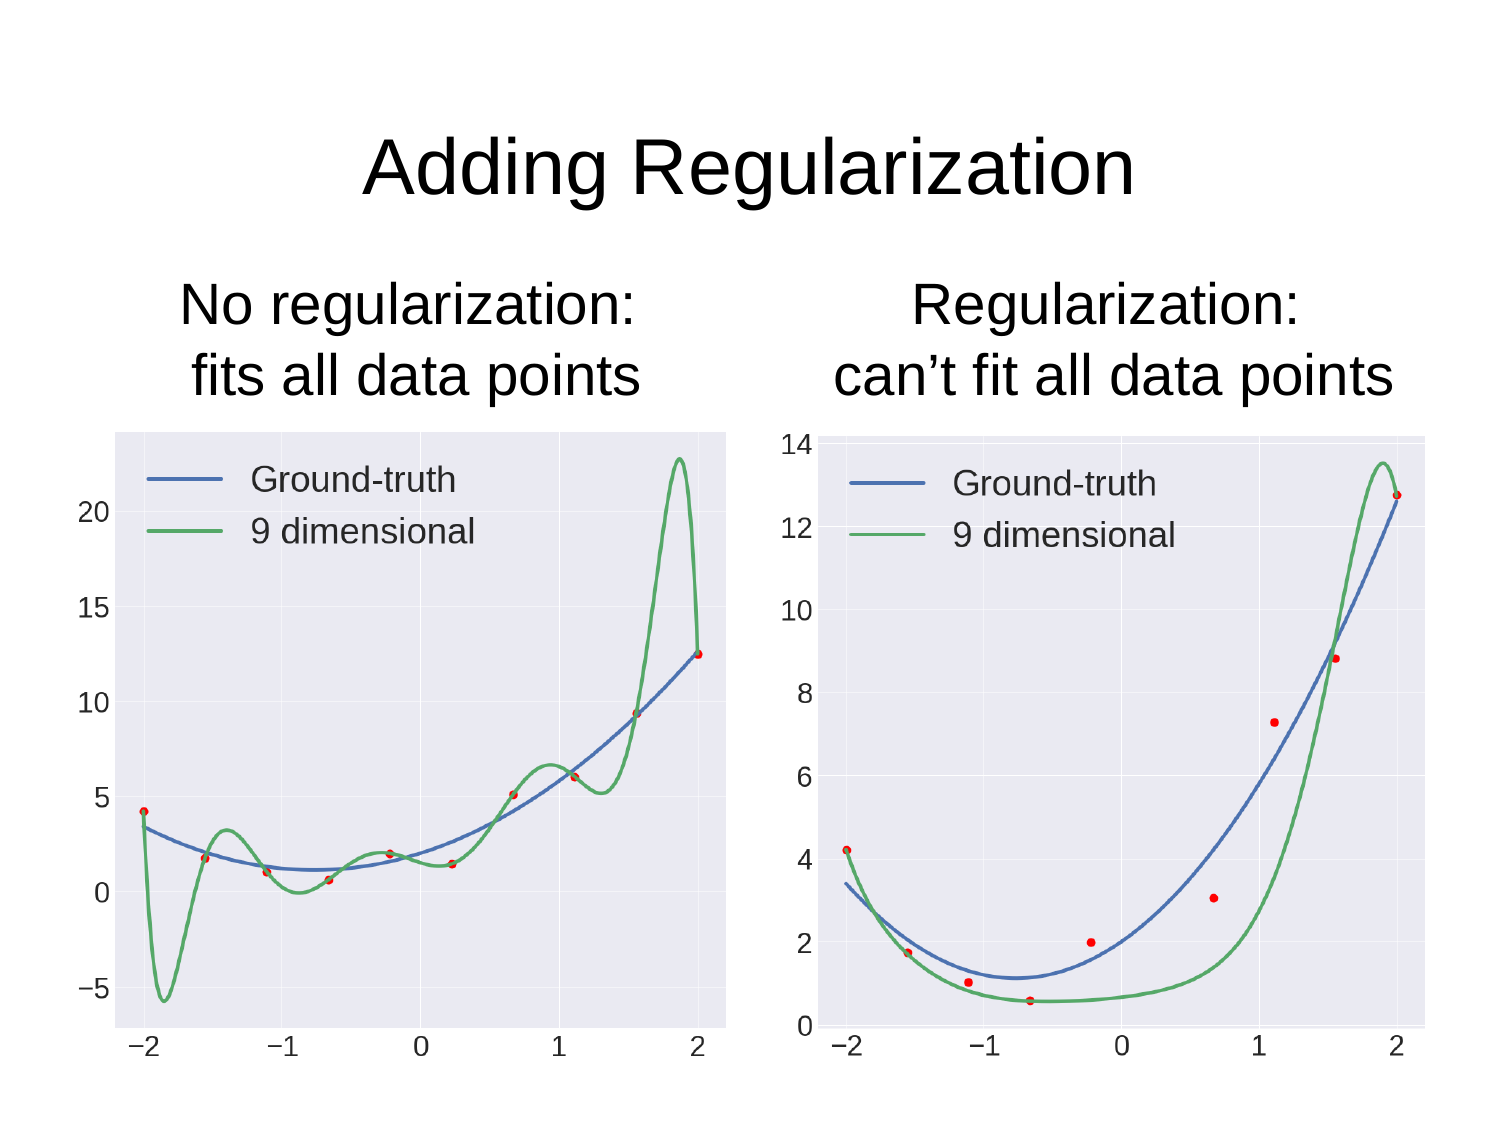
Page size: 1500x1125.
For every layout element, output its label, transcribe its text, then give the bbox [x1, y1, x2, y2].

picture [71, 427, 731, 1066]
text_box No regularization: fits all data points [103, 259, 731, 415]
title Adding Regularization [103, 59, 1397, 278]
picture [775, 427, 1429, 1066]
text_box Regularization: can’t fit all data points [800, 259, 1429, 415]
